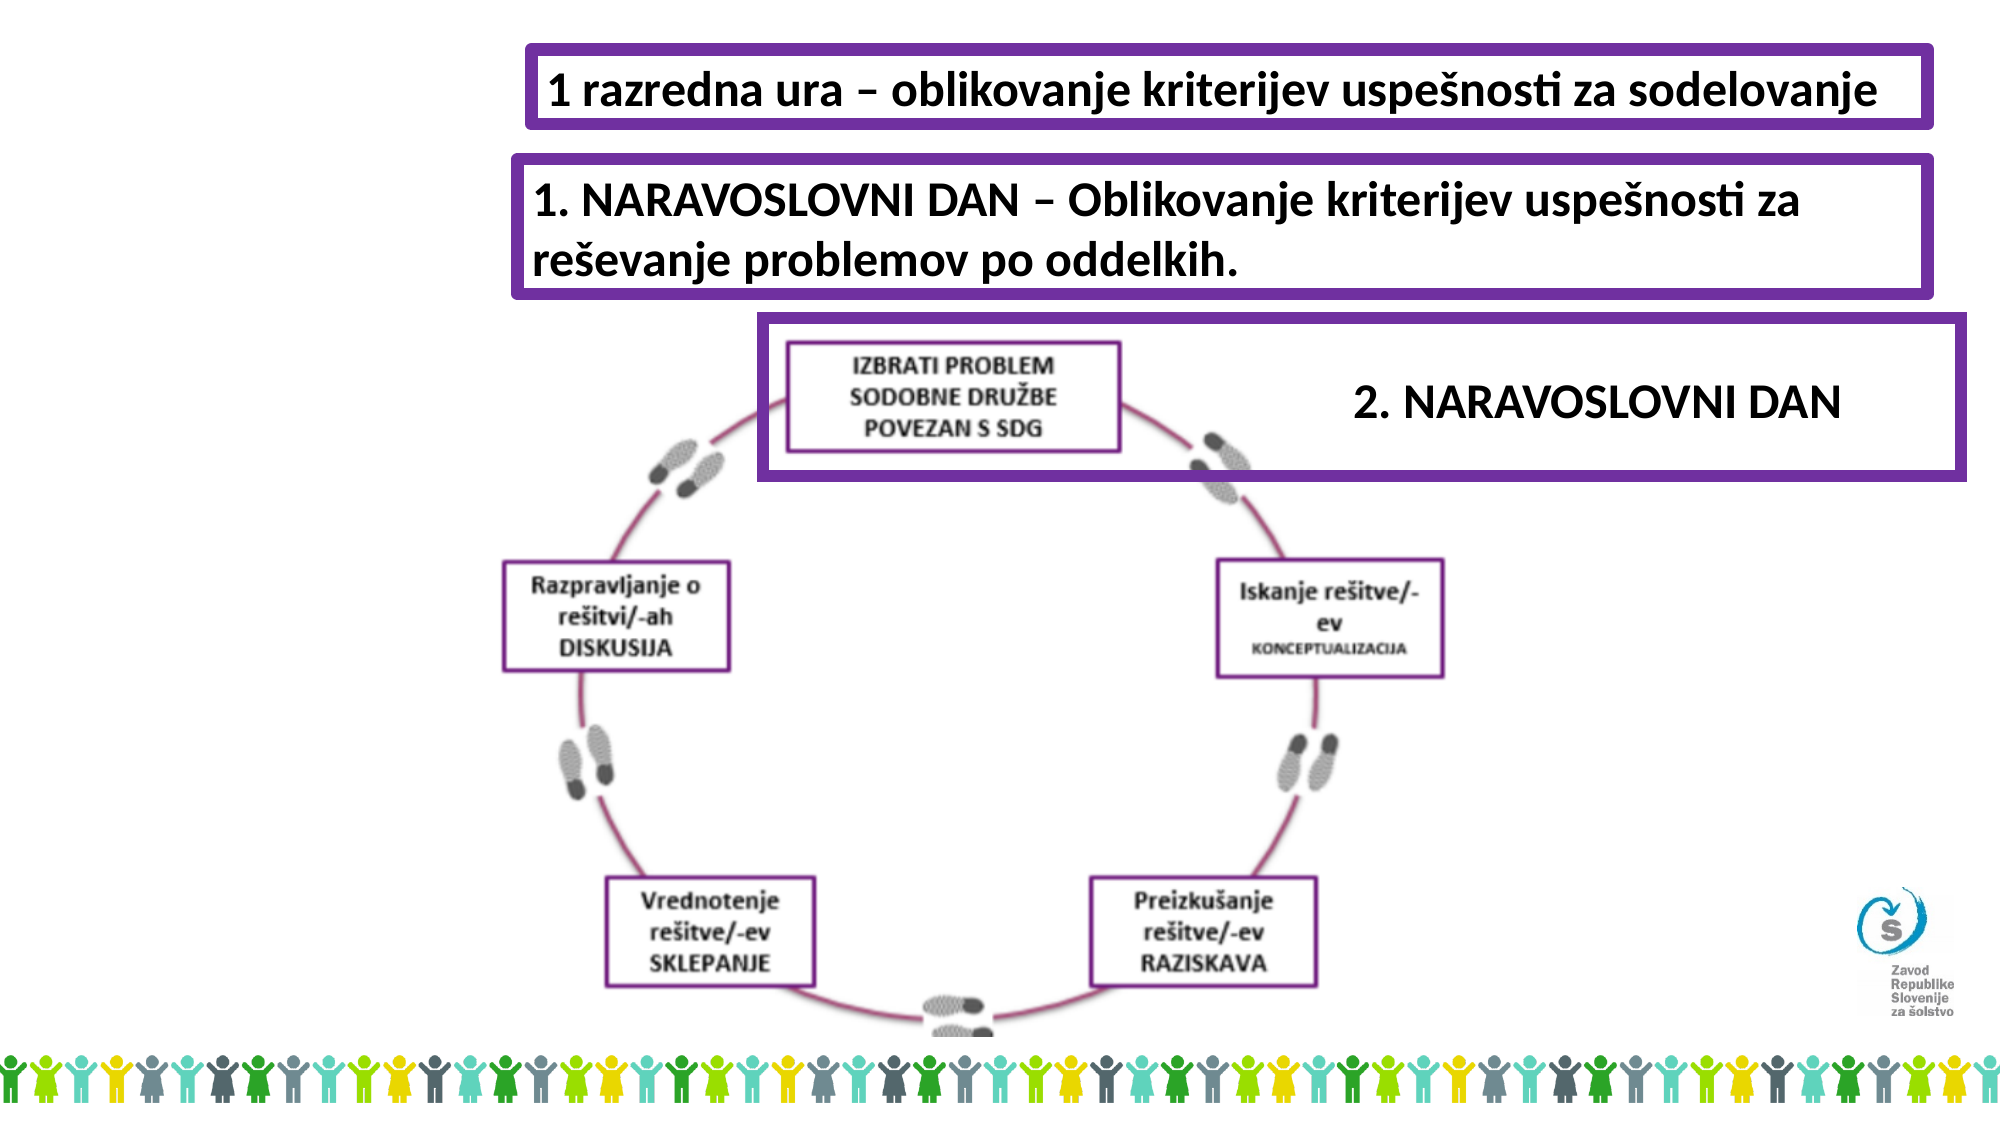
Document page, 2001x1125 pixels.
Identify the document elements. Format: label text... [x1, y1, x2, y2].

picture [0, 1055, 663, 1103]
text_box 1. NARAVOSLOVNI DAN – Oblikovanje kriterijev uspešnosti za reševanje problemov po oddelkih. [517, 159, 1928, 294]
text_box 1 razredna ura – oblikovanje kriterijev uspešnosti za sodelovanje [531, 49, 1928, 125]
picture [1336, 1055, 2000, 1103]
picture [1857, 887, 1954, 1016]
picture [665, 1055, 1335, 1103]
picture [489, 332, 1449, 1037]
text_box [762, 300, 1962, 498]
